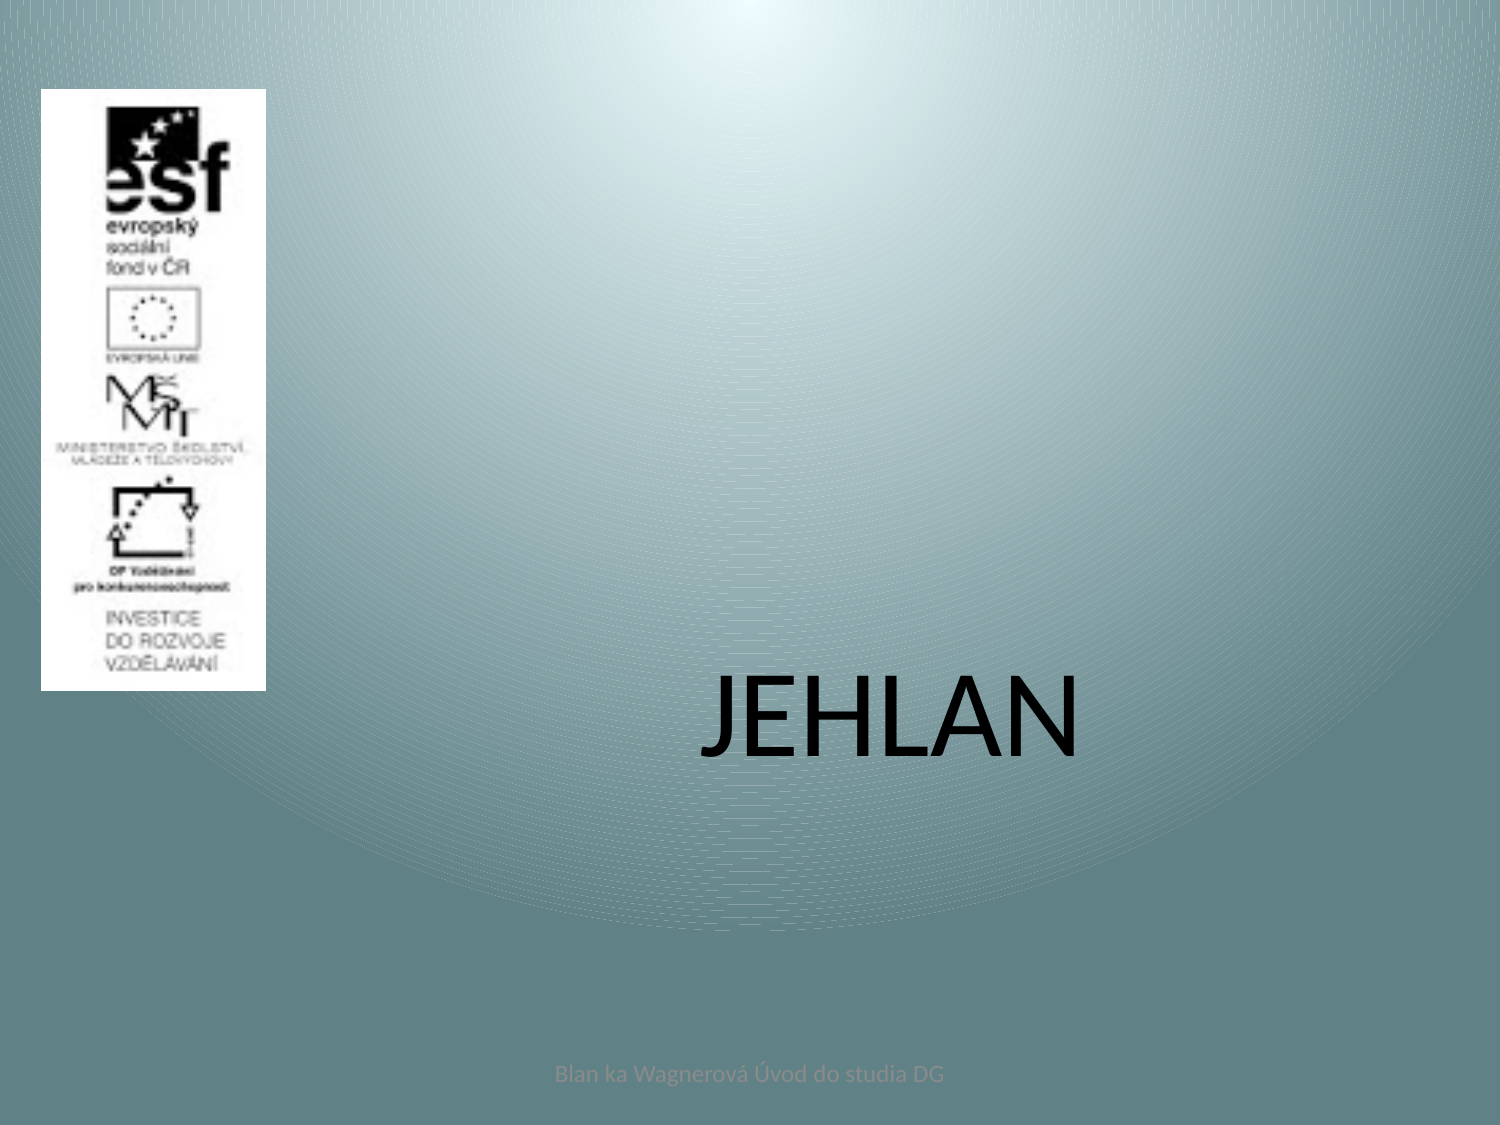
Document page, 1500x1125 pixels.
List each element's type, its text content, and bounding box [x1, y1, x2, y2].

title JEHLAN [253, 586, 1500, 828]
picture [40, 89, 266, 691]
subtitle [206, 479, 1257, 768]
footer Blan ka Wagnerová Úvod do studia DG [512, 1042, 988, 1103]
